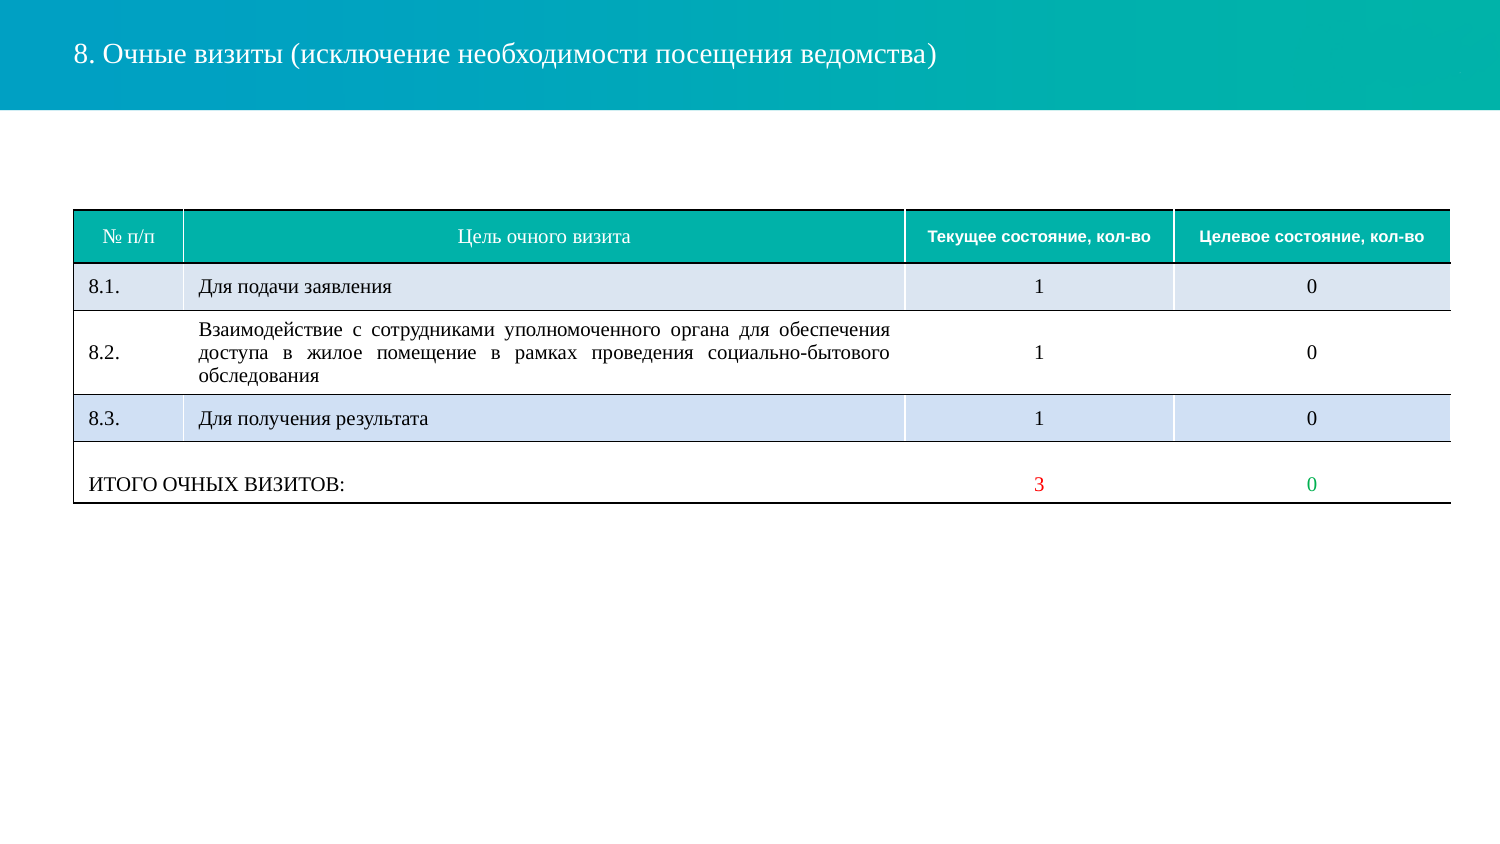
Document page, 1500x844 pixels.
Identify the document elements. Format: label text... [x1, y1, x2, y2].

table_cell Взаимодействие с сотрудниками уполномоченного органа для обеспечения доступа в жилое помещение в рамках проведения социально-бытового обследования [184, 311, 904, 394]
text_box 8. Очные визиты (исключение необходимости посещения ведомства) [73, 34, 1124, 79]
table_cell 8.3. [74, 395, 183, 441]
picture [0, 0, 1500, 844]
table_cell 1 [906, 395, 1173, 441]
table_cell 0 [1175, 442, 1450, 502]
table_cell 1 [906, 264, 1173, 310]
table_cell 0 [1175, 311, 1450, 394]
table_cell 0 [1175, 395, 1450, 441]
table_cell ИТОГО ОЧНЫХ ВИЗИТОВ: [74, 442, 904, 502]
table_cell 8.2. [74, 311, 183, 394]
table_header Целевое состояние, кол-во [1175, 211, 1450, 262]
table_header № п/п [74, 211, 183, 262]
table_cell 1 [906, 311, 1173, 394]
table_cell 8.1. [74, 264, 183, 310]
table_cell 3 [906, 442, 1173, 502]
table_cell Для подачи заявления [184, 264, 904, 310]
table_cell Для получения результата [184, 395, 904, 441]
table_header Цель очного визита [184, 211, 904, 262]
table_cell 0 [1175, 264, 1450, 310]
table_header Текущее состояние, кол-во [906, 211, 1173, 262]
